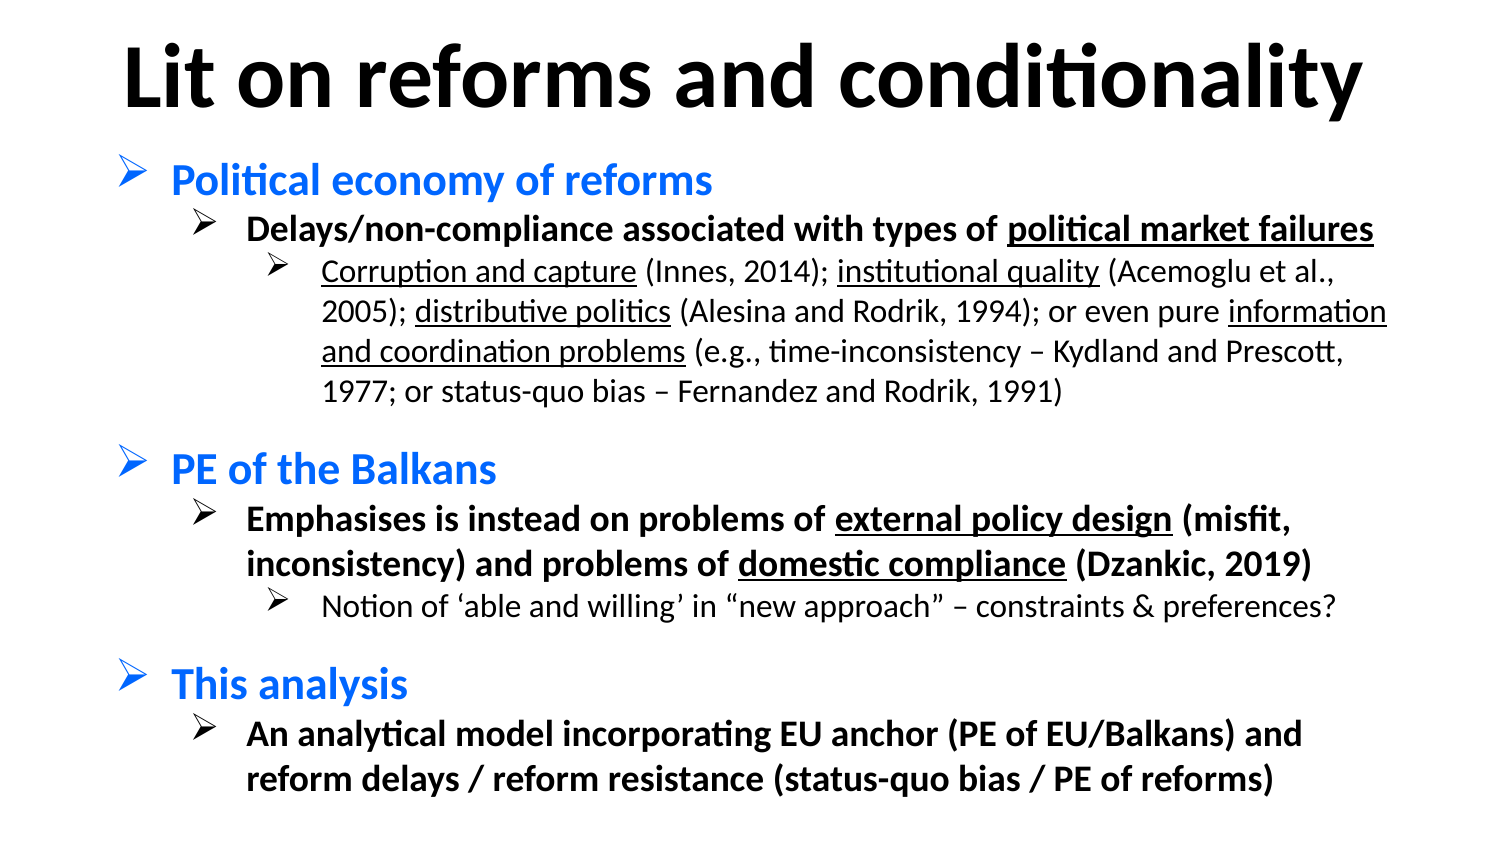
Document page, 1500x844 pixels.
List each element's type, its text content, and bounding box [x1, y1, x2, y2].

text_box Political economy of reforms Delays/non-compliance associated with types of political market failures Corruption and capture (Innes, 2014); institutional quality (Acemoglu et al., 2005); distributive politics (Alesina and Rodrik, 1994); or even pure information and coordination problems (e.g., time-inconsistency – Kydland and Prescott, 1977; or status-quo bias – Fernandez and Rodrik, 1991) PE of the Balkans Emphasises is instead on problems of external policy design (misfit, inconsistency) and problems of domestic compliance (Dzankic, 2019) Notion of ‘able and willing’ in “new approach” – constraints & preferences? This analysis An analytical model incorporating EU anchor (PE of EU/Balkans) and reform delays / reform resistance (status-quo bias / PE of reforms) [100, 141, 1424, 806]
text_box Lit on reforms and conditionality [41, 8, 1447, 134]
